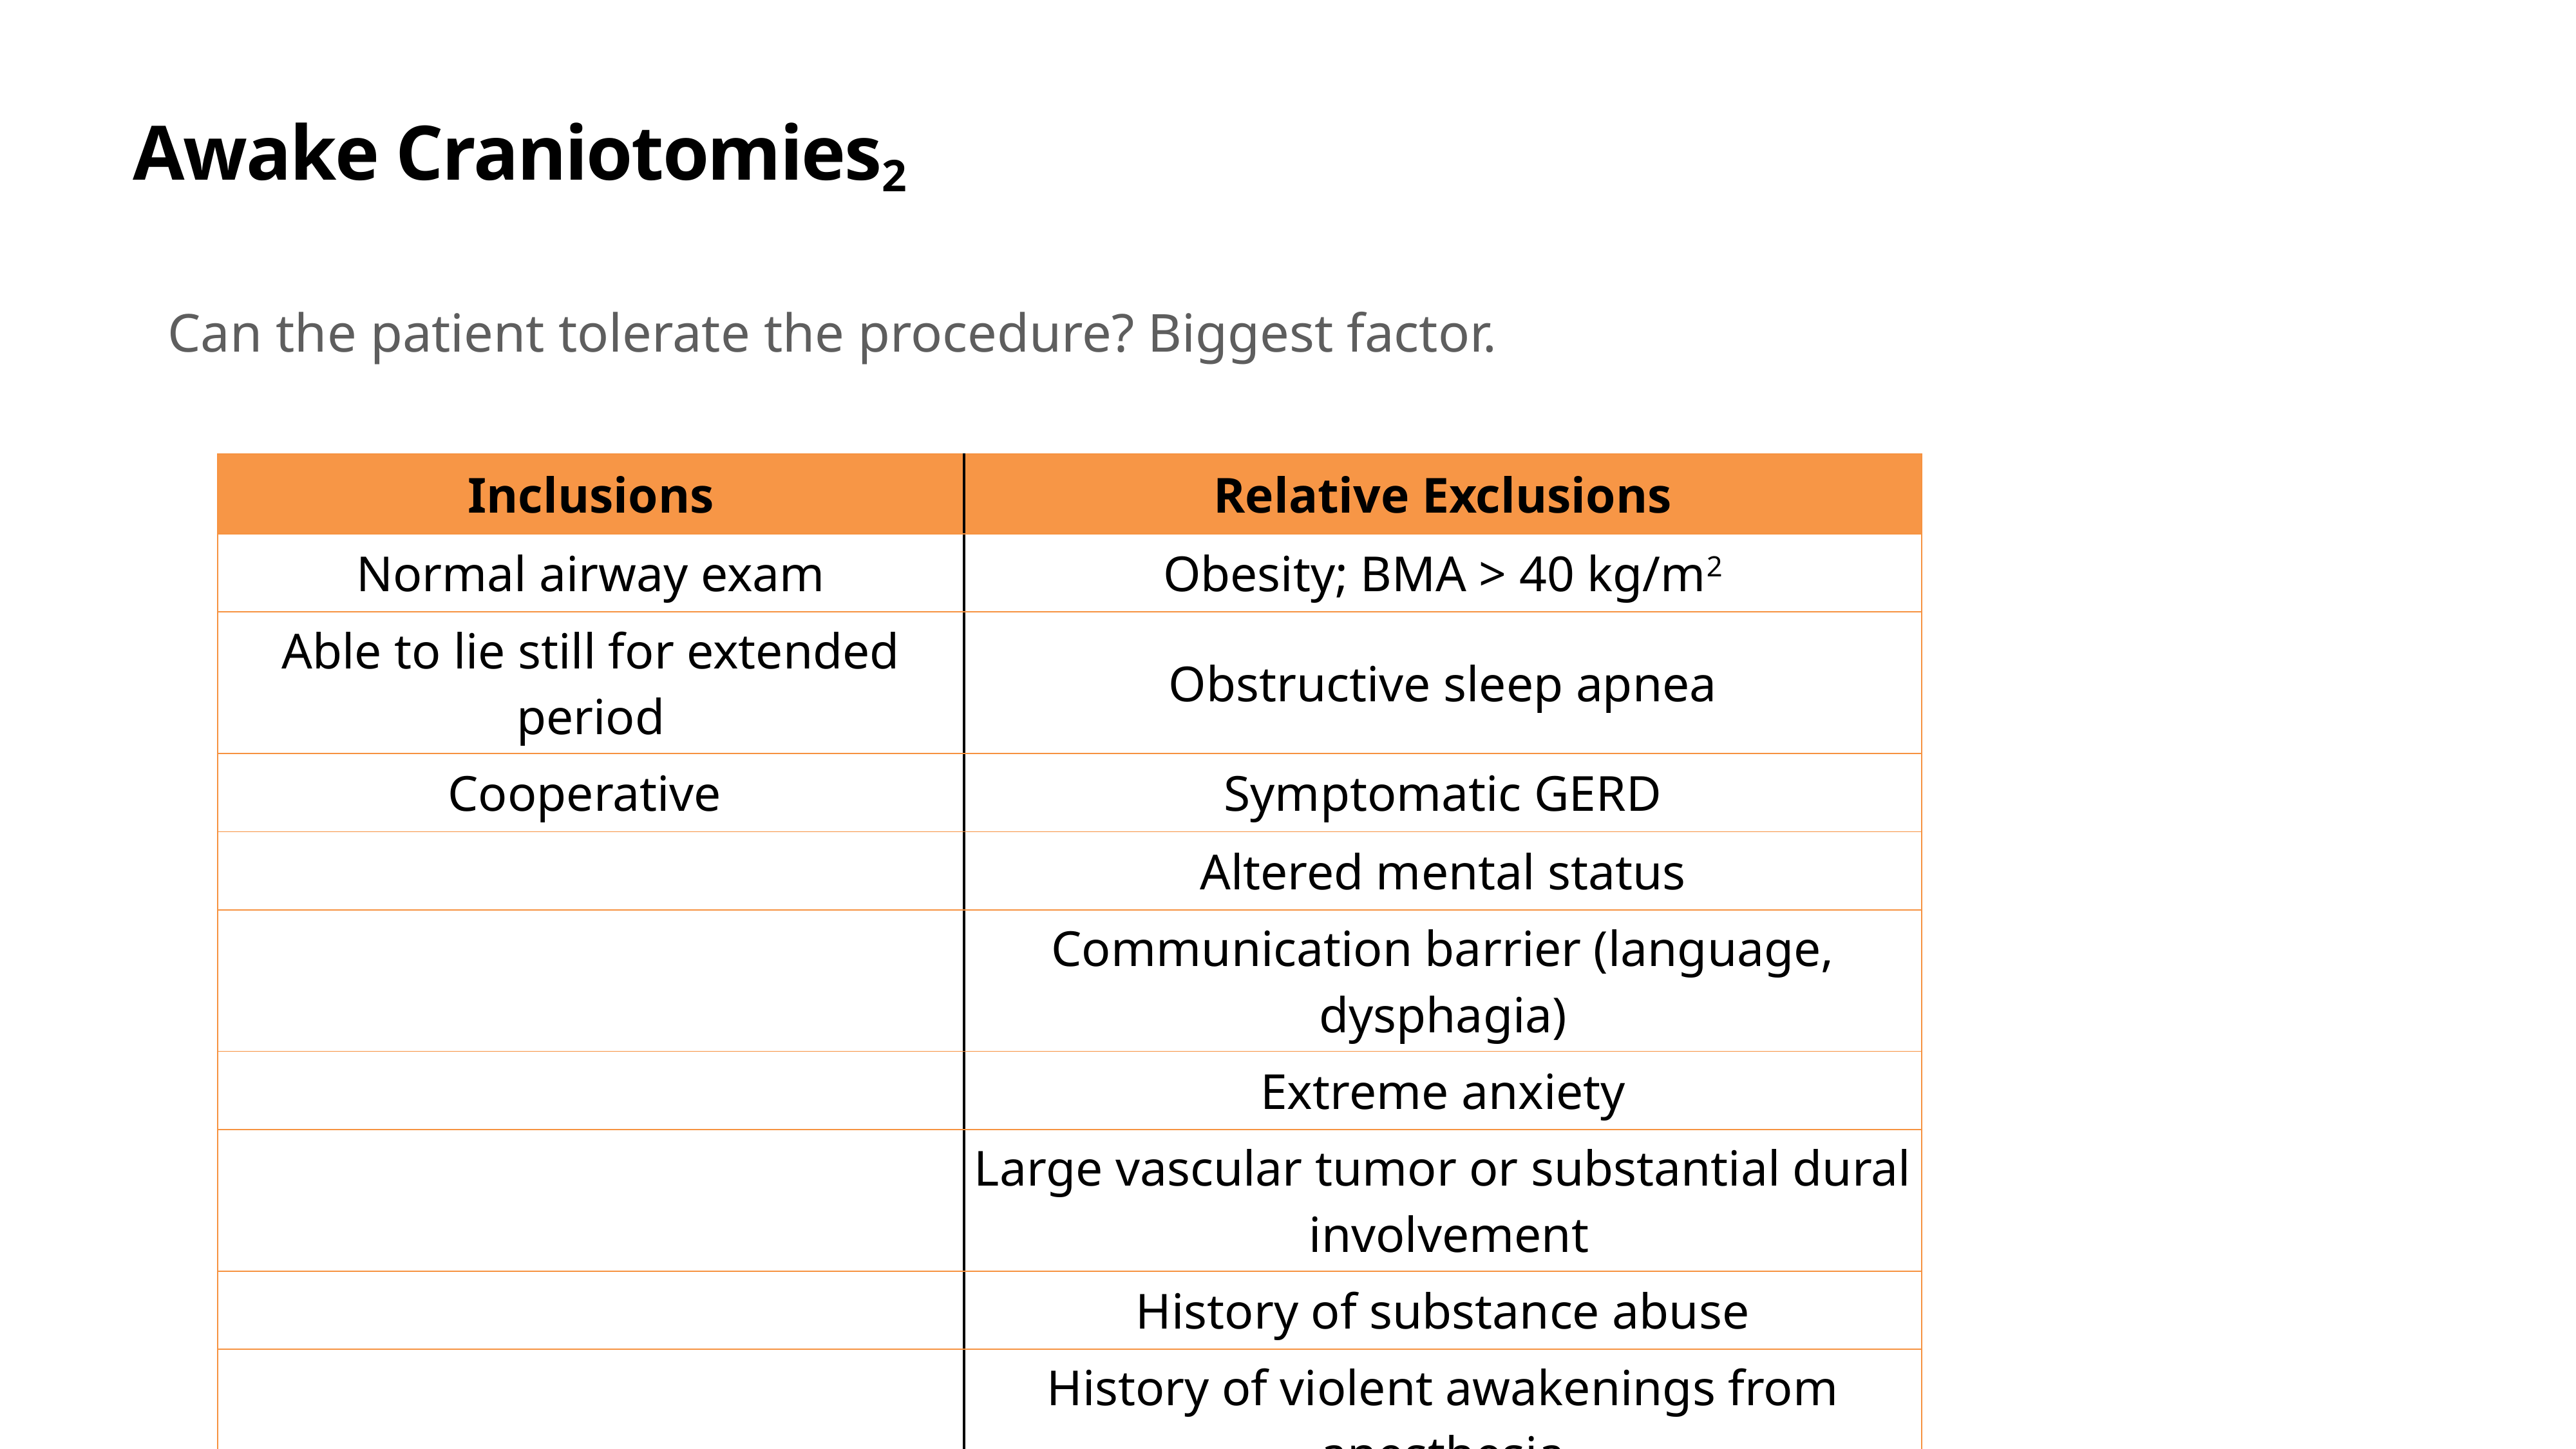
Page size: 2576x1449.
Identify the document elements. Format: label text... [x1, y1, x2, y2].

table_cell Extreme anxiety [965, 1052, 1921, 1129]
table_cell [218, 832, 963, 909]
table_cell [218, 1272, 963, 1349]
title Awake Craniotomies2 [127, 113, 2449, 266]
table_cell Normal airway exam [218, 535, 963, 611]
table_cell Symptomatic GERD [965, 754, 1921, 831]
table_cell [218, 1130, 963, 1271]
table_cell [218, 1052, 963, 1129]
text_box Can the patient tolerate the procedure? Biggest factor. [140, 294, 1539, 368]
table_cell Able to lie still for extended period [218, 612, 963, 753]
table_cell History of substance abuse [965, 1272, 1921, 1349]
table_cell Cooperative [218, 754, 963, 831]
table_header Inclusions [218, 455, 963, 533]
table_cell [218, 1350, 963, 1449]
table_cell [218, 911, 963, 1051]
table_cell Obstructive sleep apnea [965, 612, 1921, 753]
table_cell Large vascular tumor or substantial dural involvement [965, 1130, 1921, 1271]
table_cell Obesity; BMA > 40 kg/m2 [965, 535, 1921, 611]
table_header Relative Exclusions [965, 455, 1921, 533]
table_cell History of violent awakenings from anesthesia [965, 1350, 1921, 1449]
table_cell Communication barrier (language, dysphagia) [965, 911, 1921, 1051]
table_cell Altered mental status [965, 832, 1921, 909]
